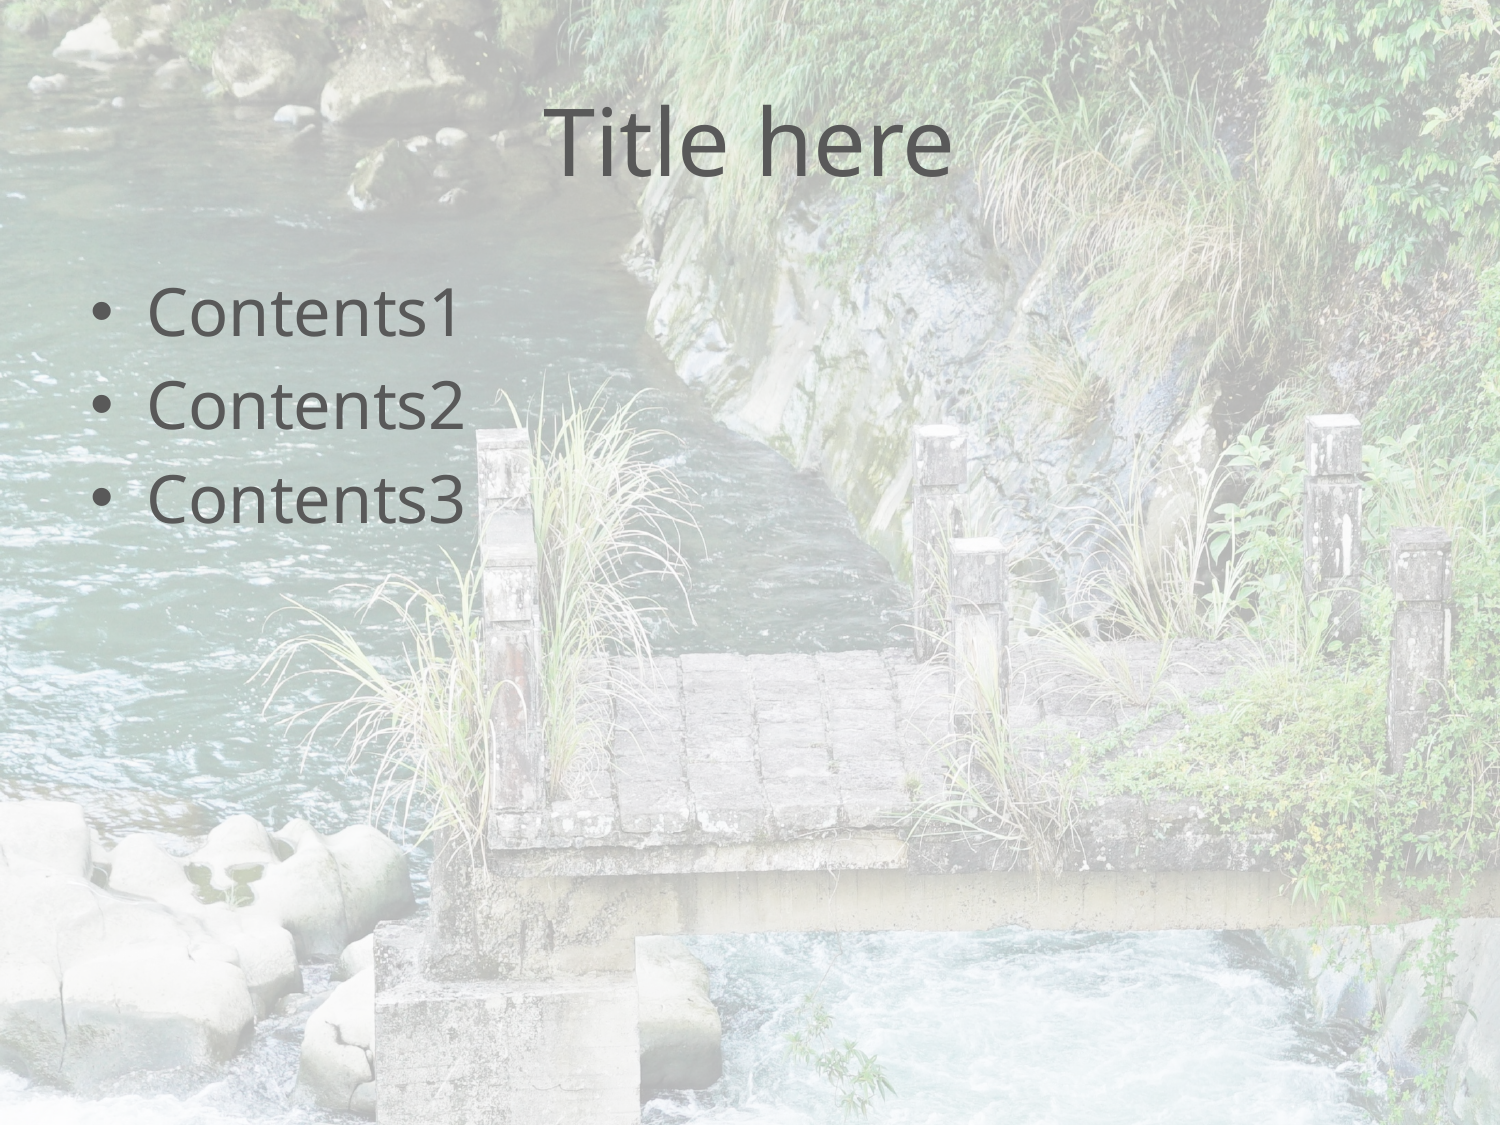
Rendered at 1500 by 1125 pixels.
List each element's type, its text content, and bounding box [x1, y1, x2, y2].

title Title here [75, 45, 1425, 233]
text_box [0, 0, 1500, 1125]
list Contents1 Contents2 Contents3 [75, 262, 1425, 1005]
